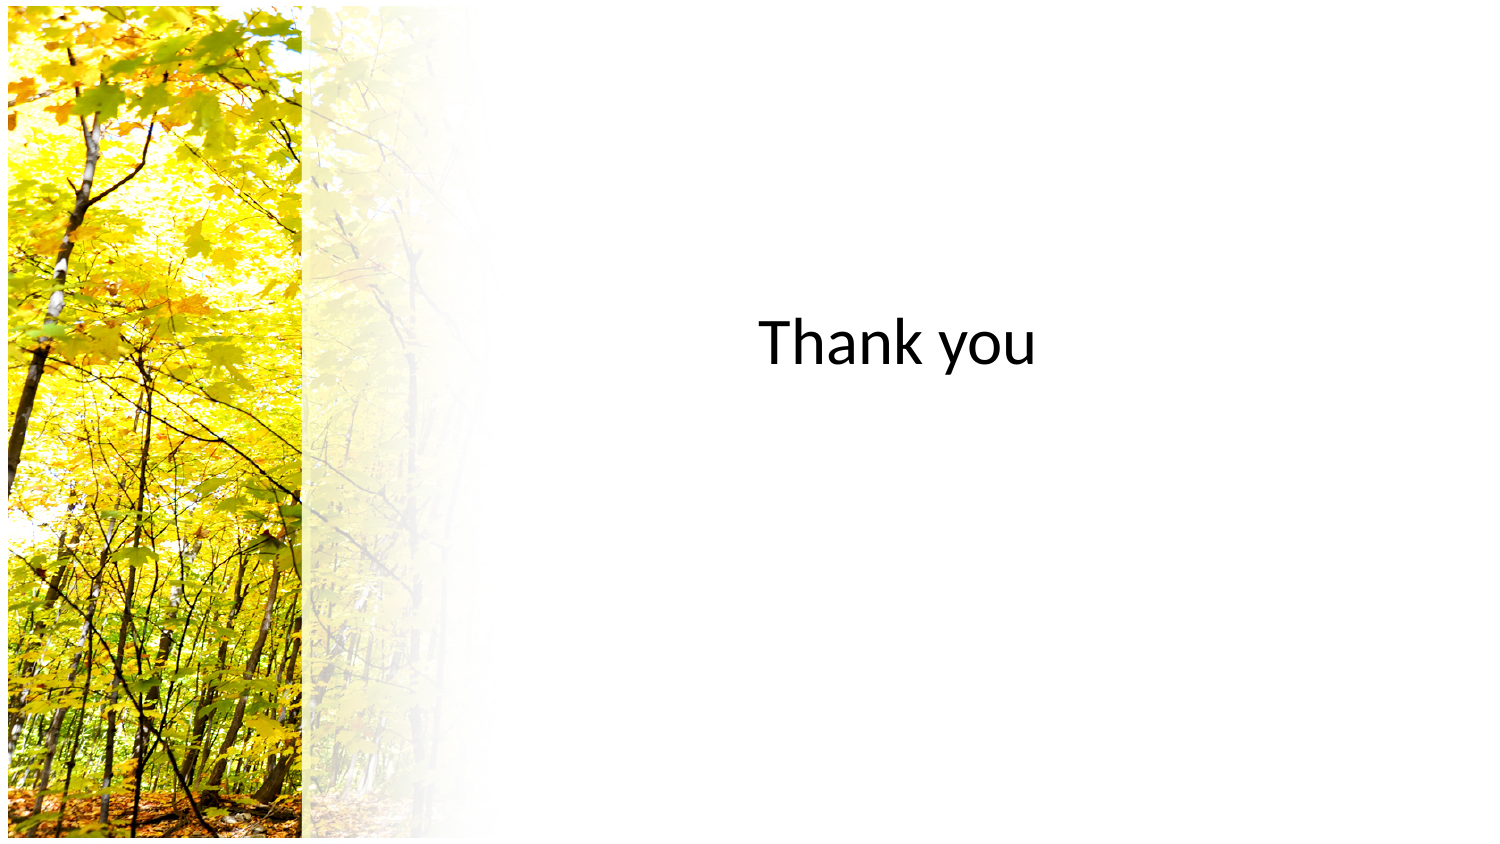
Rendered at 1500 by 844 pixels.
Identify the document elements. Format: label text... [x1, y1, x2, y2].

list Thank you [371, 196, 1425, 754]
picture [0, 0, 1500, 844]
